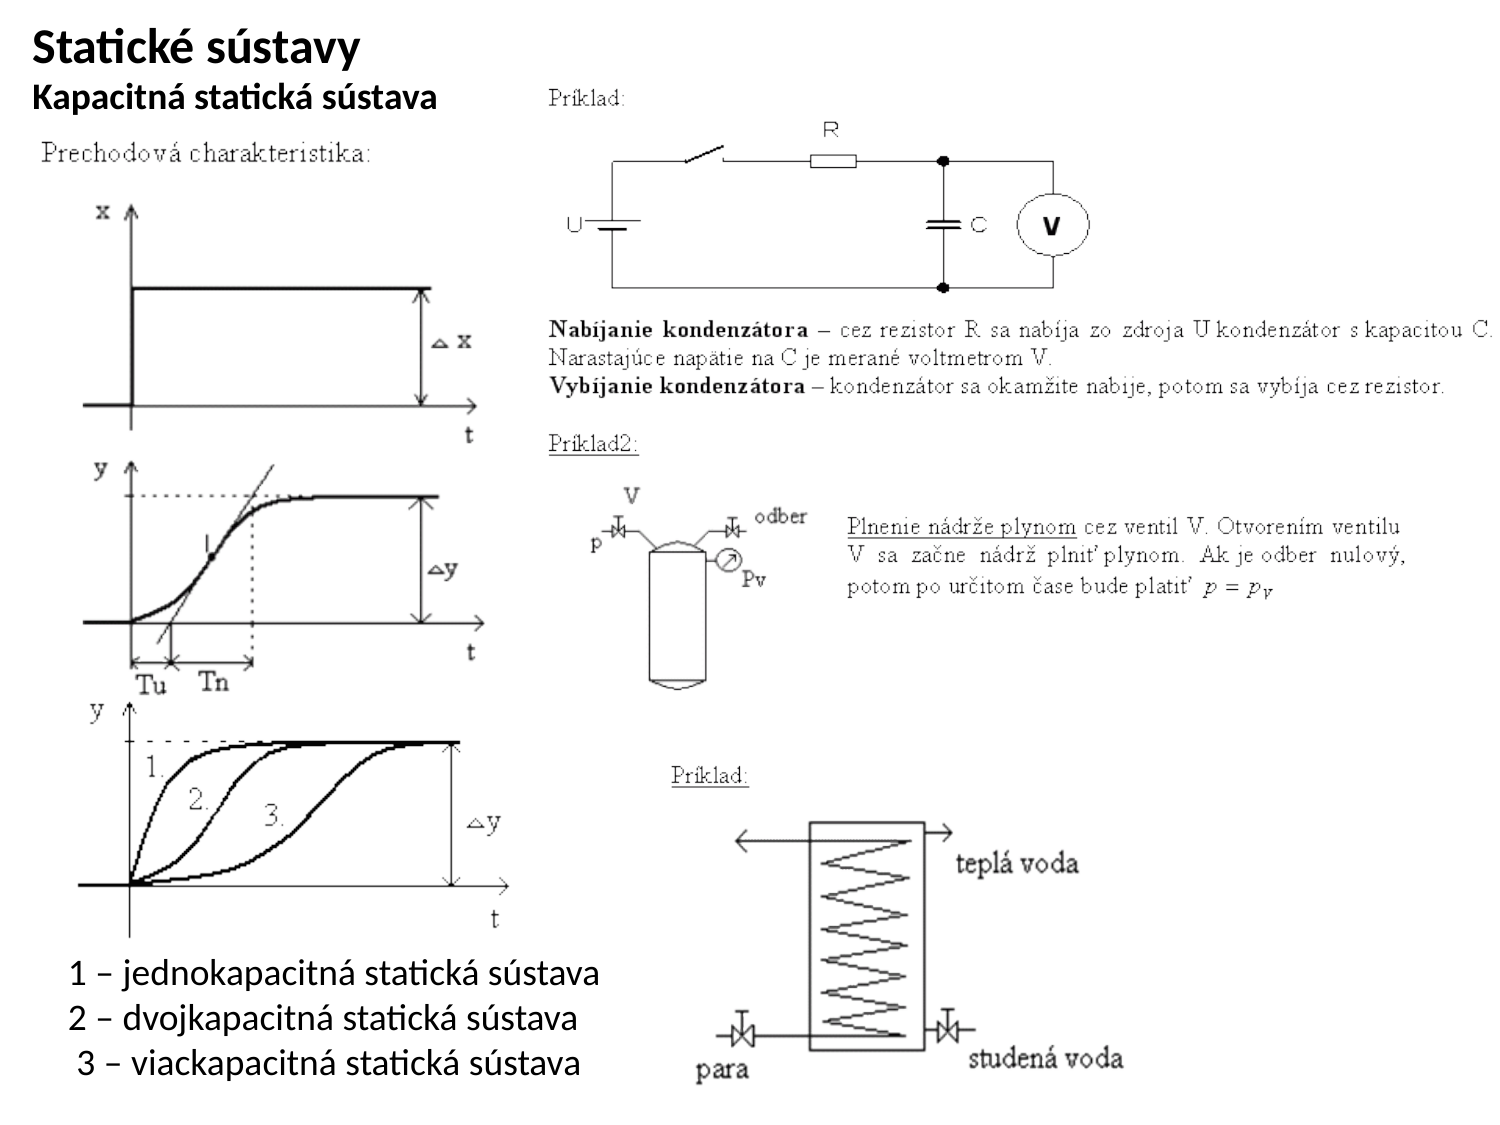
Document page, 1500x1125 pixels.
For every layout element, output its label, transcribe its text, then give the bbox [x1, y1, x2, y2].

text_box 1 – jednokapacitná statická sústava 2 – dvojkapacitná statická sústava 3 – viackapacitná statická sústava [53, 940, 662, 1091]
picture [667, 762, 1163, 1092]
text_box Statické sústavy [17, 5, 904, 81]
text_box Kapacitná statická sústava [17, 64, 491, 125]
picture [29, 127, 524, 953]
picture [535, 77, 1500, 701]
